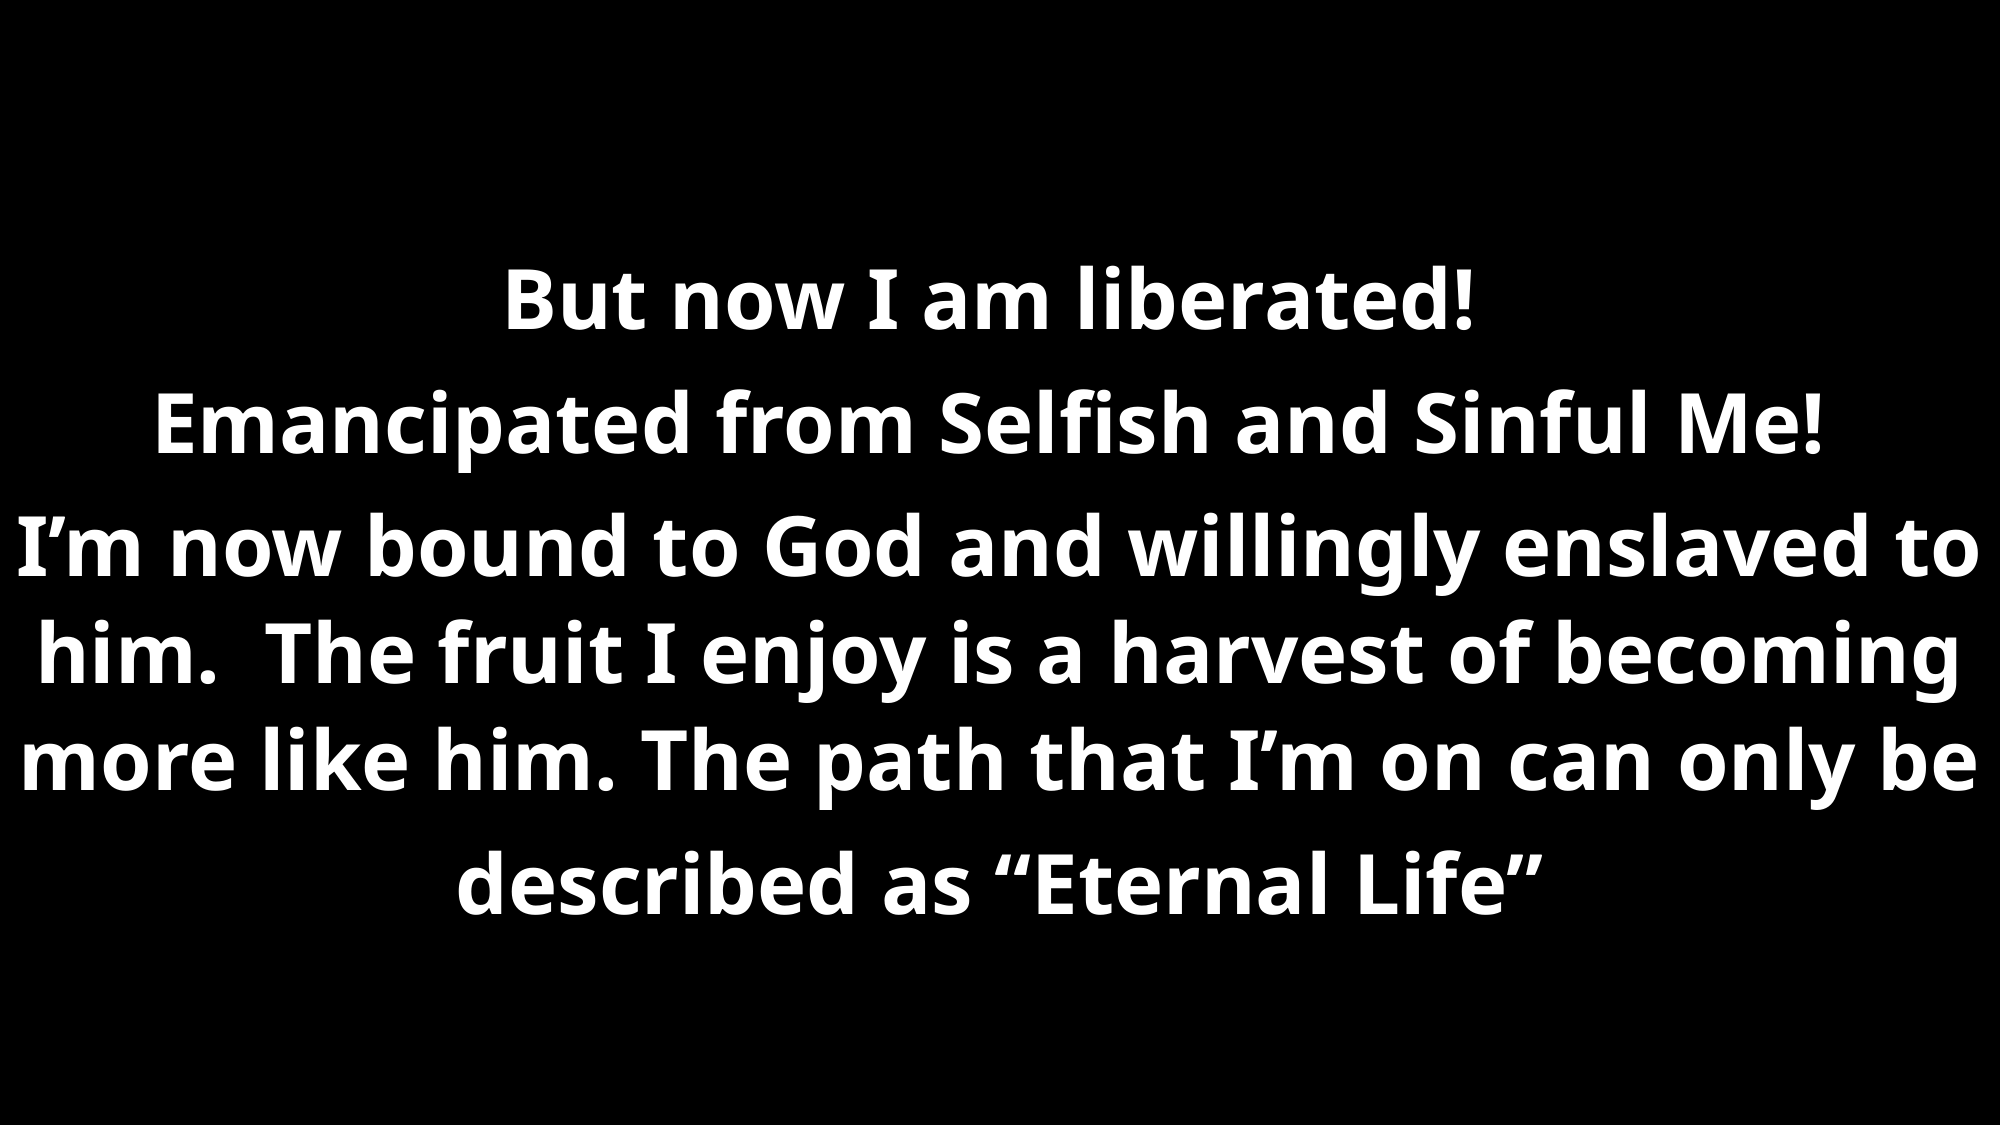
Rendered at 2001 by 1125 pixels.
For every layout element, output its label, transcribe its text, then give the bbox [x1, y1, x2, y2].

text_box But now I am liberated! Emancipated from Selfish and Sinful Me! I’m now bound to God and willingly enslaved to him. The fruit I enjoy is a harvest of becoming more like him. The path that I’m on can only be described as “Eternal Life” [0, 231, 2000, 939]
